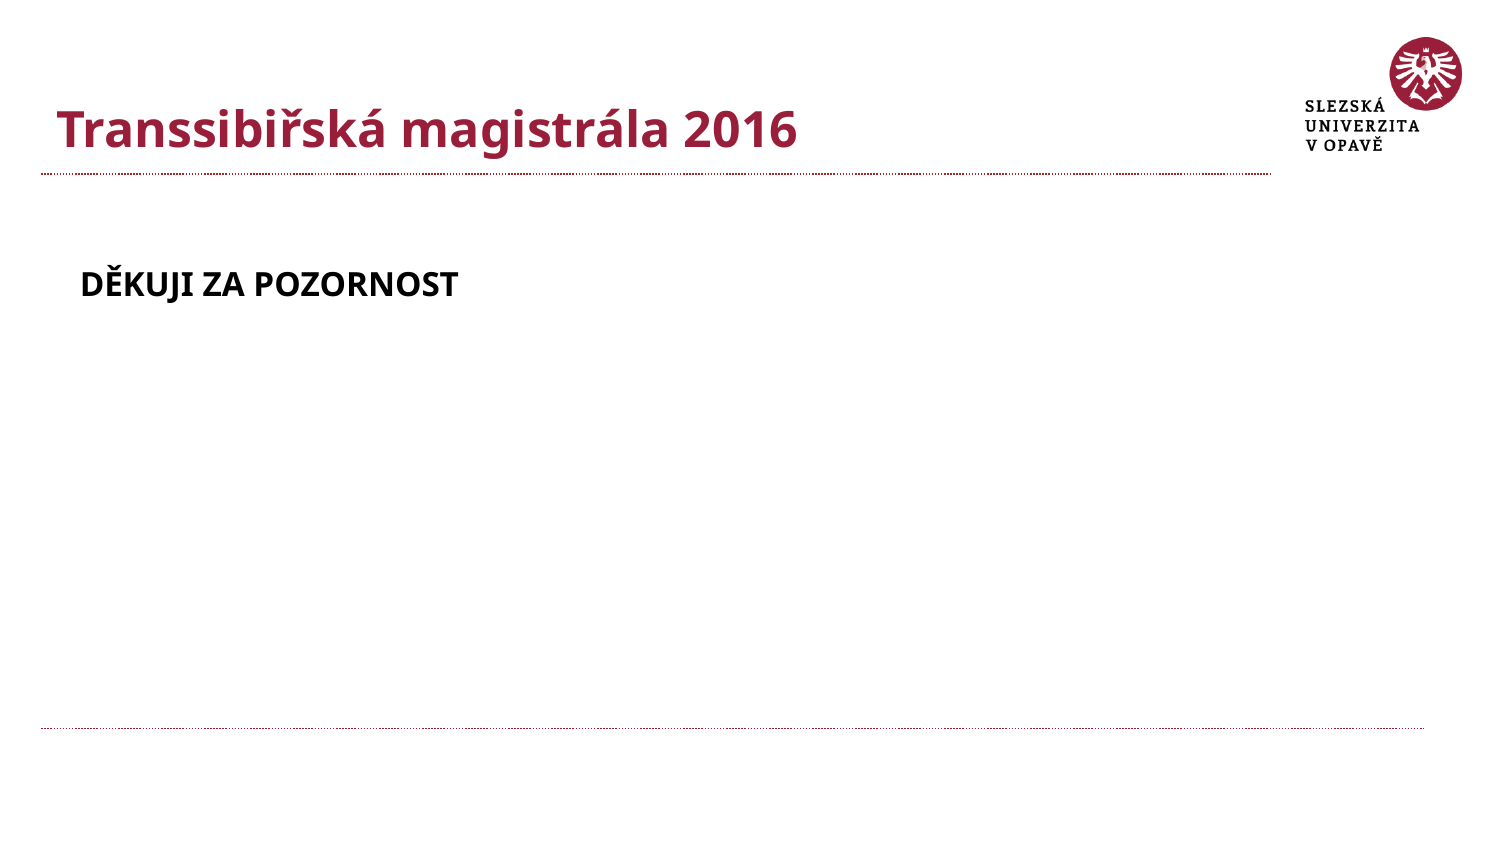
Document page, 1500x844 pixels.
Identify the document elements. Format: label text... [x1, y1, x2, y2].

title Transsibiřská magistrála 2016 [41, 89, 1282, 173]
picture [1304, 36, 1463, 151]
text_box DĚKUJI ZA POZORNOST [64, 209, 1270, 718]
